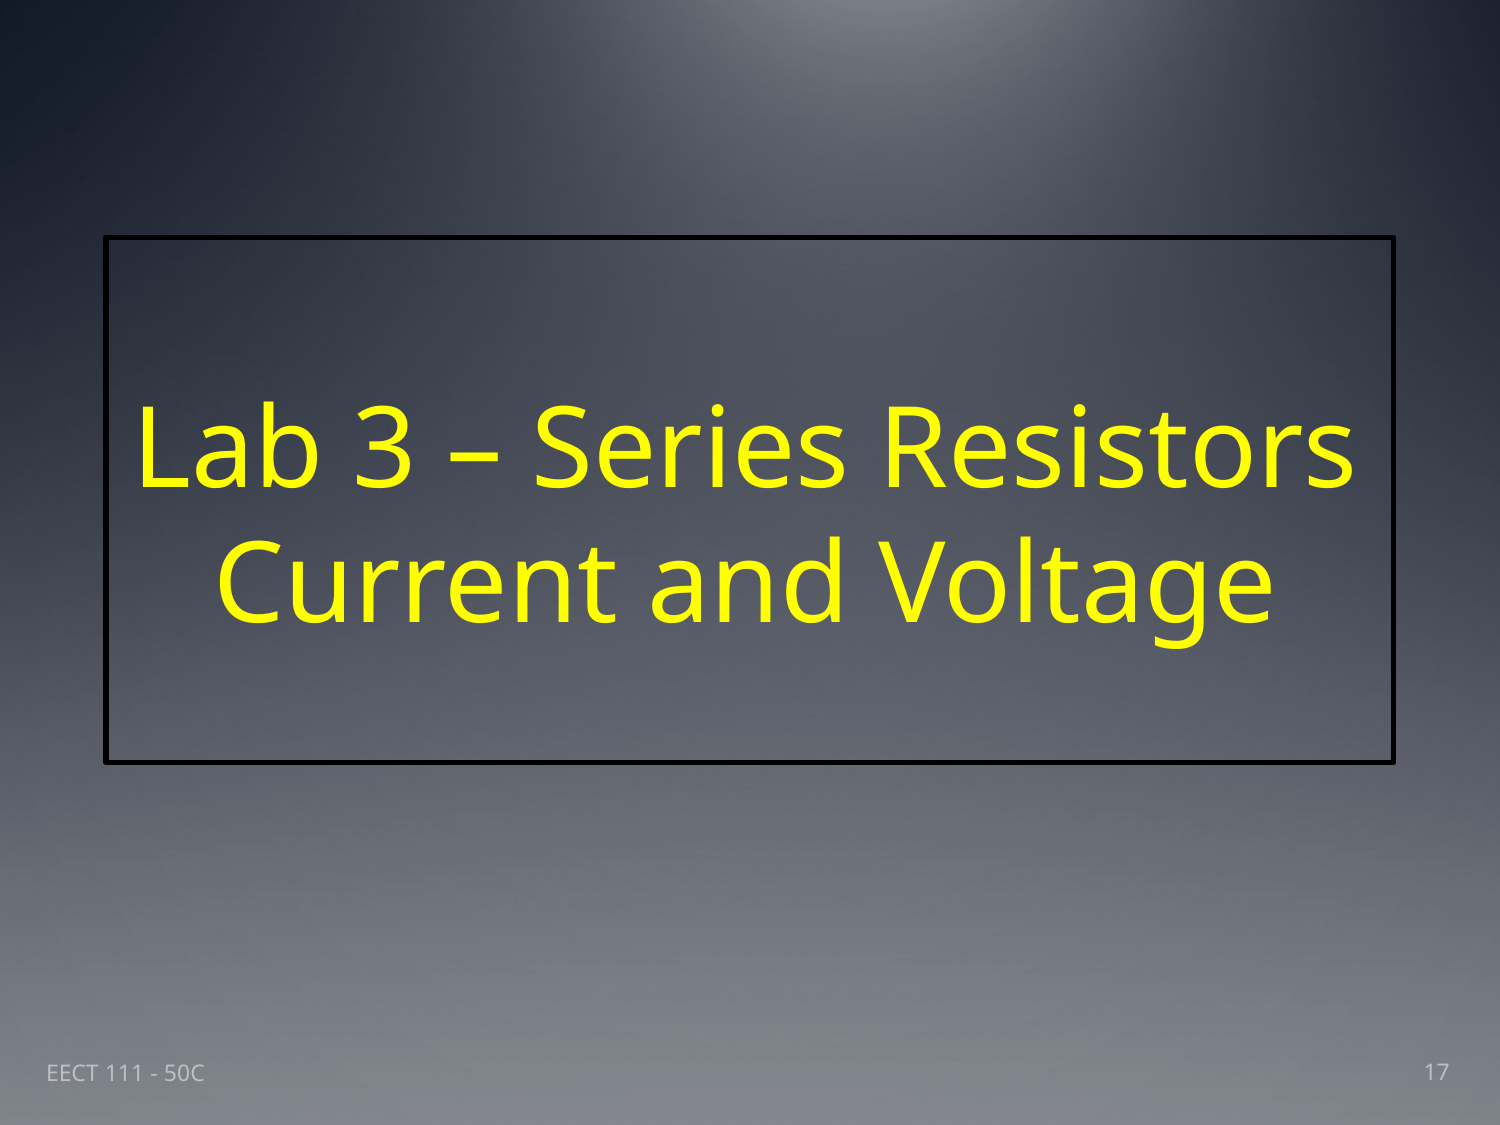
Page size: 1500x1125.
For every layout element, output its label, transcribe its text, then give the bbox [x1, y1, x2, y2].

title Lab 3 – Series Resistors Current and Voltage [103, 385, 1388, 653]
footer EECT 111 - 50C [46, 1042, 521, 1103]
slide_number 17 [1325, 1042, 1450, 1103]
